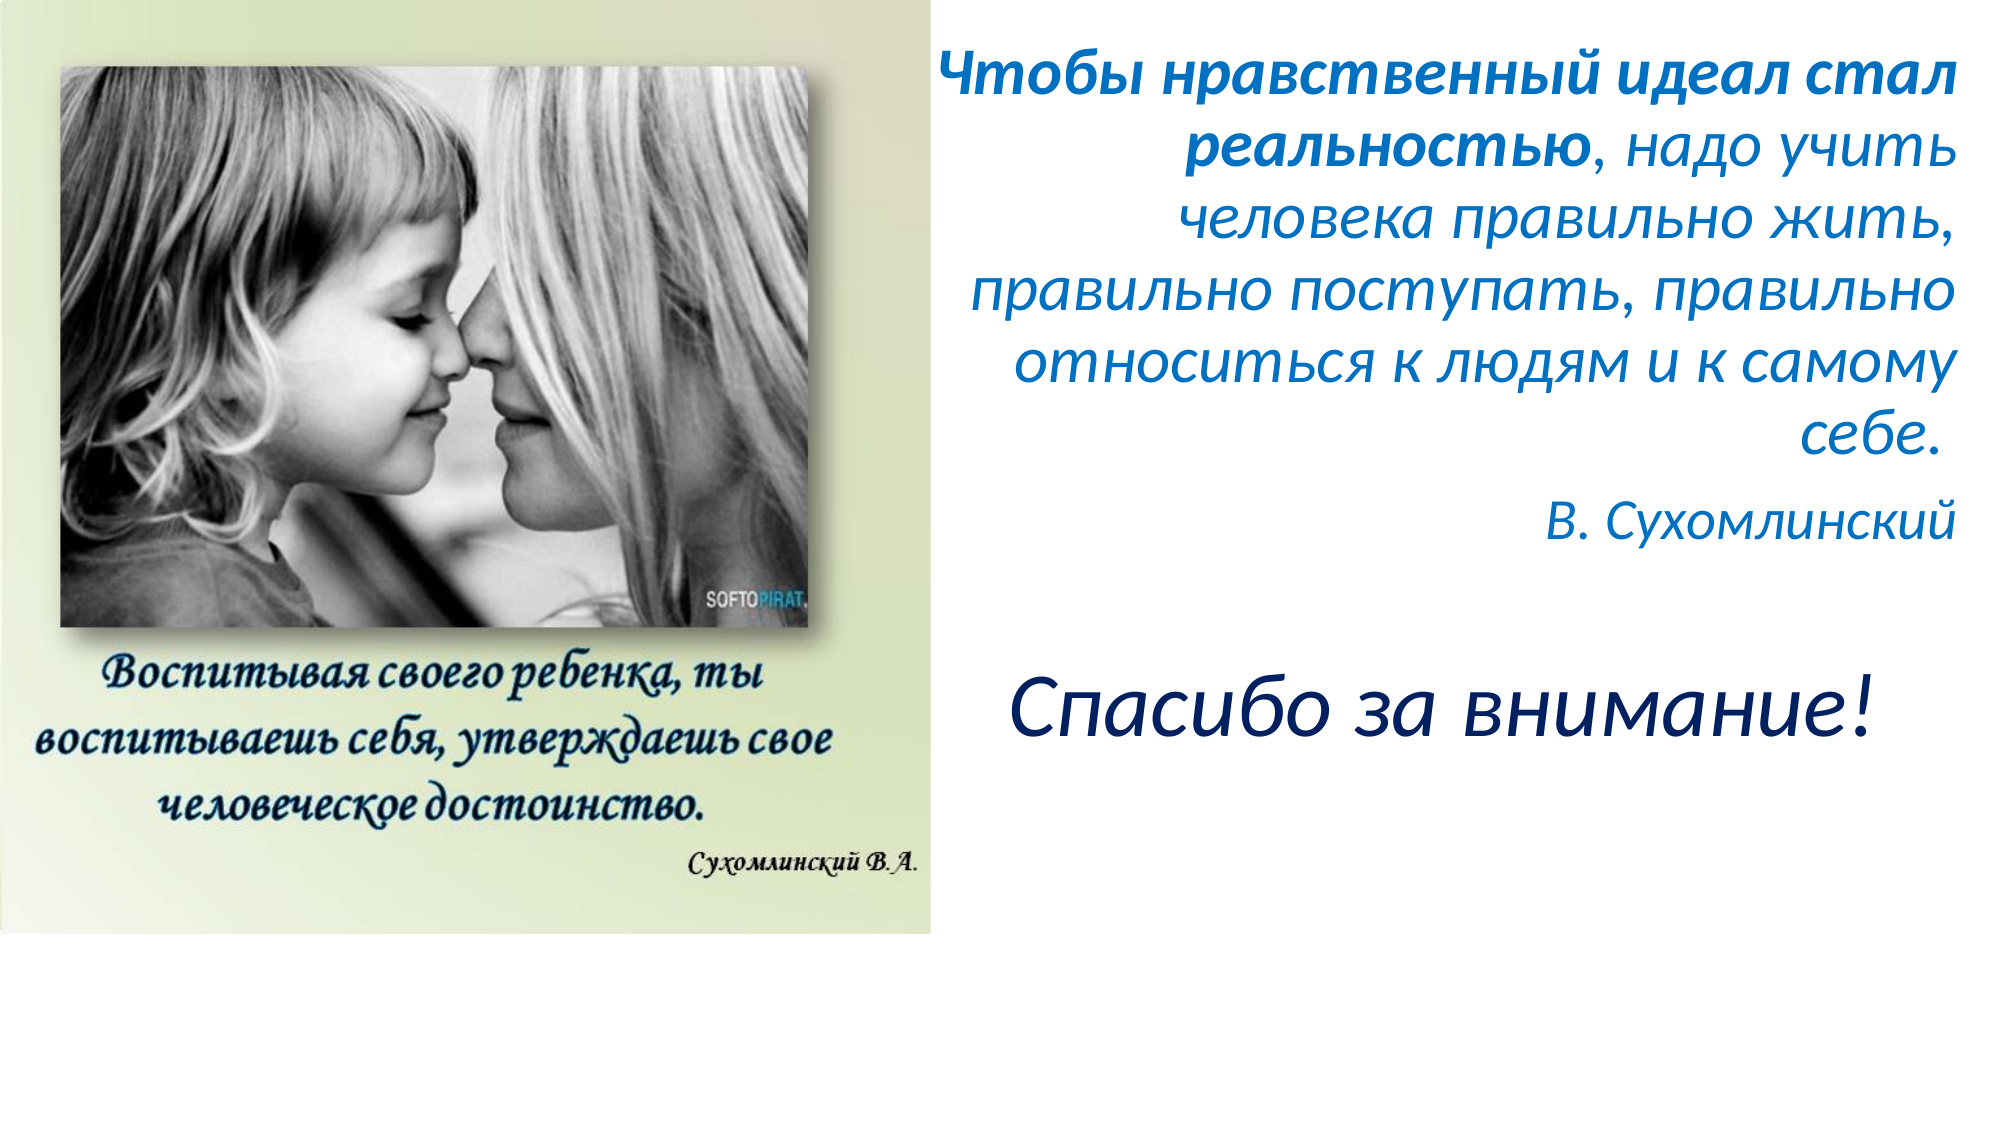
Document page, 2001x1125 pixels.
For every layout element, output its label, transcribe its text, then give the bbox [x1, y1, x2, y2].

list Чтобы нравственный идеал стал реальностью, надо учить человека правильно жить, правильно поступать, правильно относиться к людям и к самому себе. В. Сухомлинский Спасибо за внимание! [913, 29, 1973, 1108]
picture [0, 0, 931, 934]
